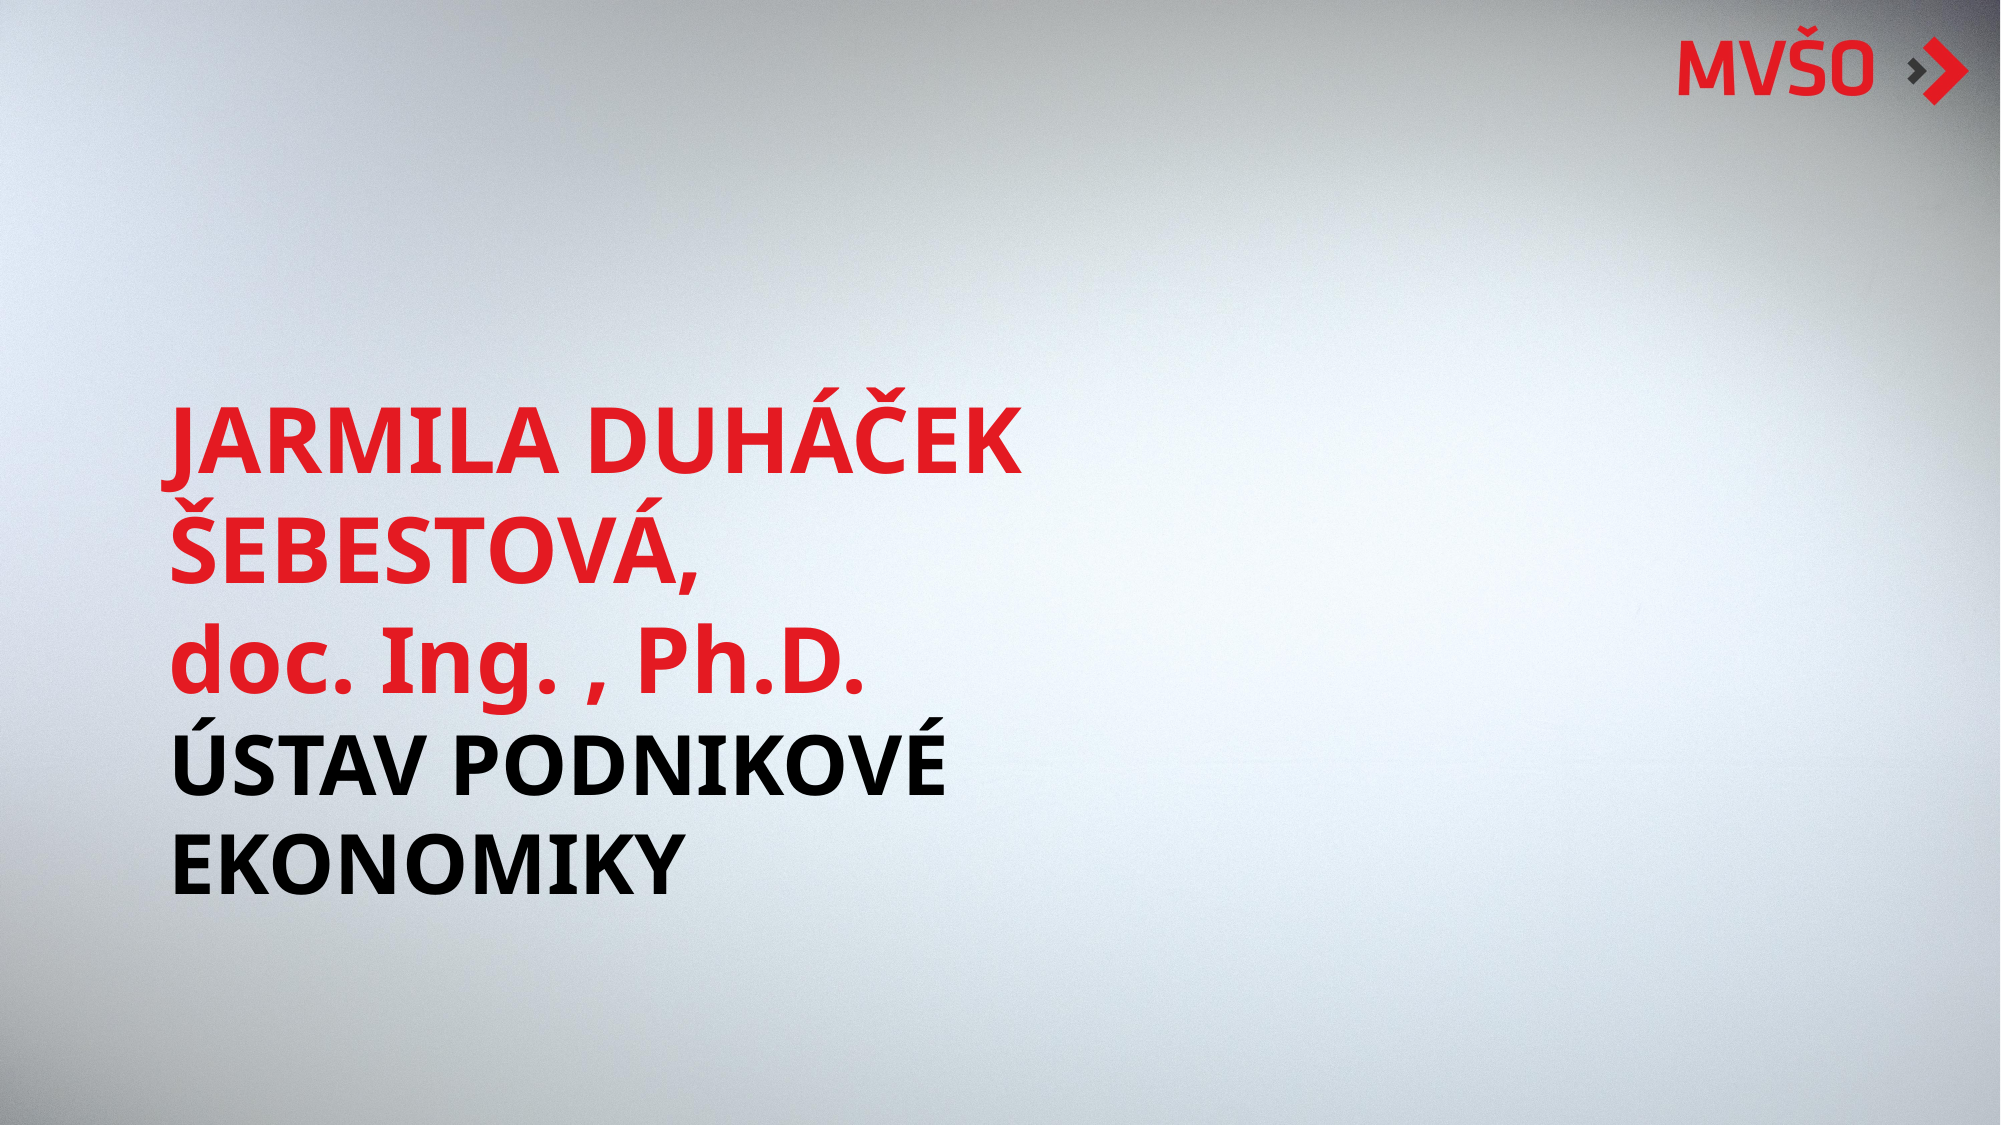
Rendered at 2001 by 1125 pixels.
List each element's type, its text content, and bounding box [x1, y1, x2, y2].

text_box JARMILA DUHÁČEK ŠEBESTOVÁ, doc. Ing. , Ph.D. ÚSTAV PODNIKOVÉ EKONOMIKY [153, 264, 1481, 970]
picture [0, 0, 2001, 1125]
